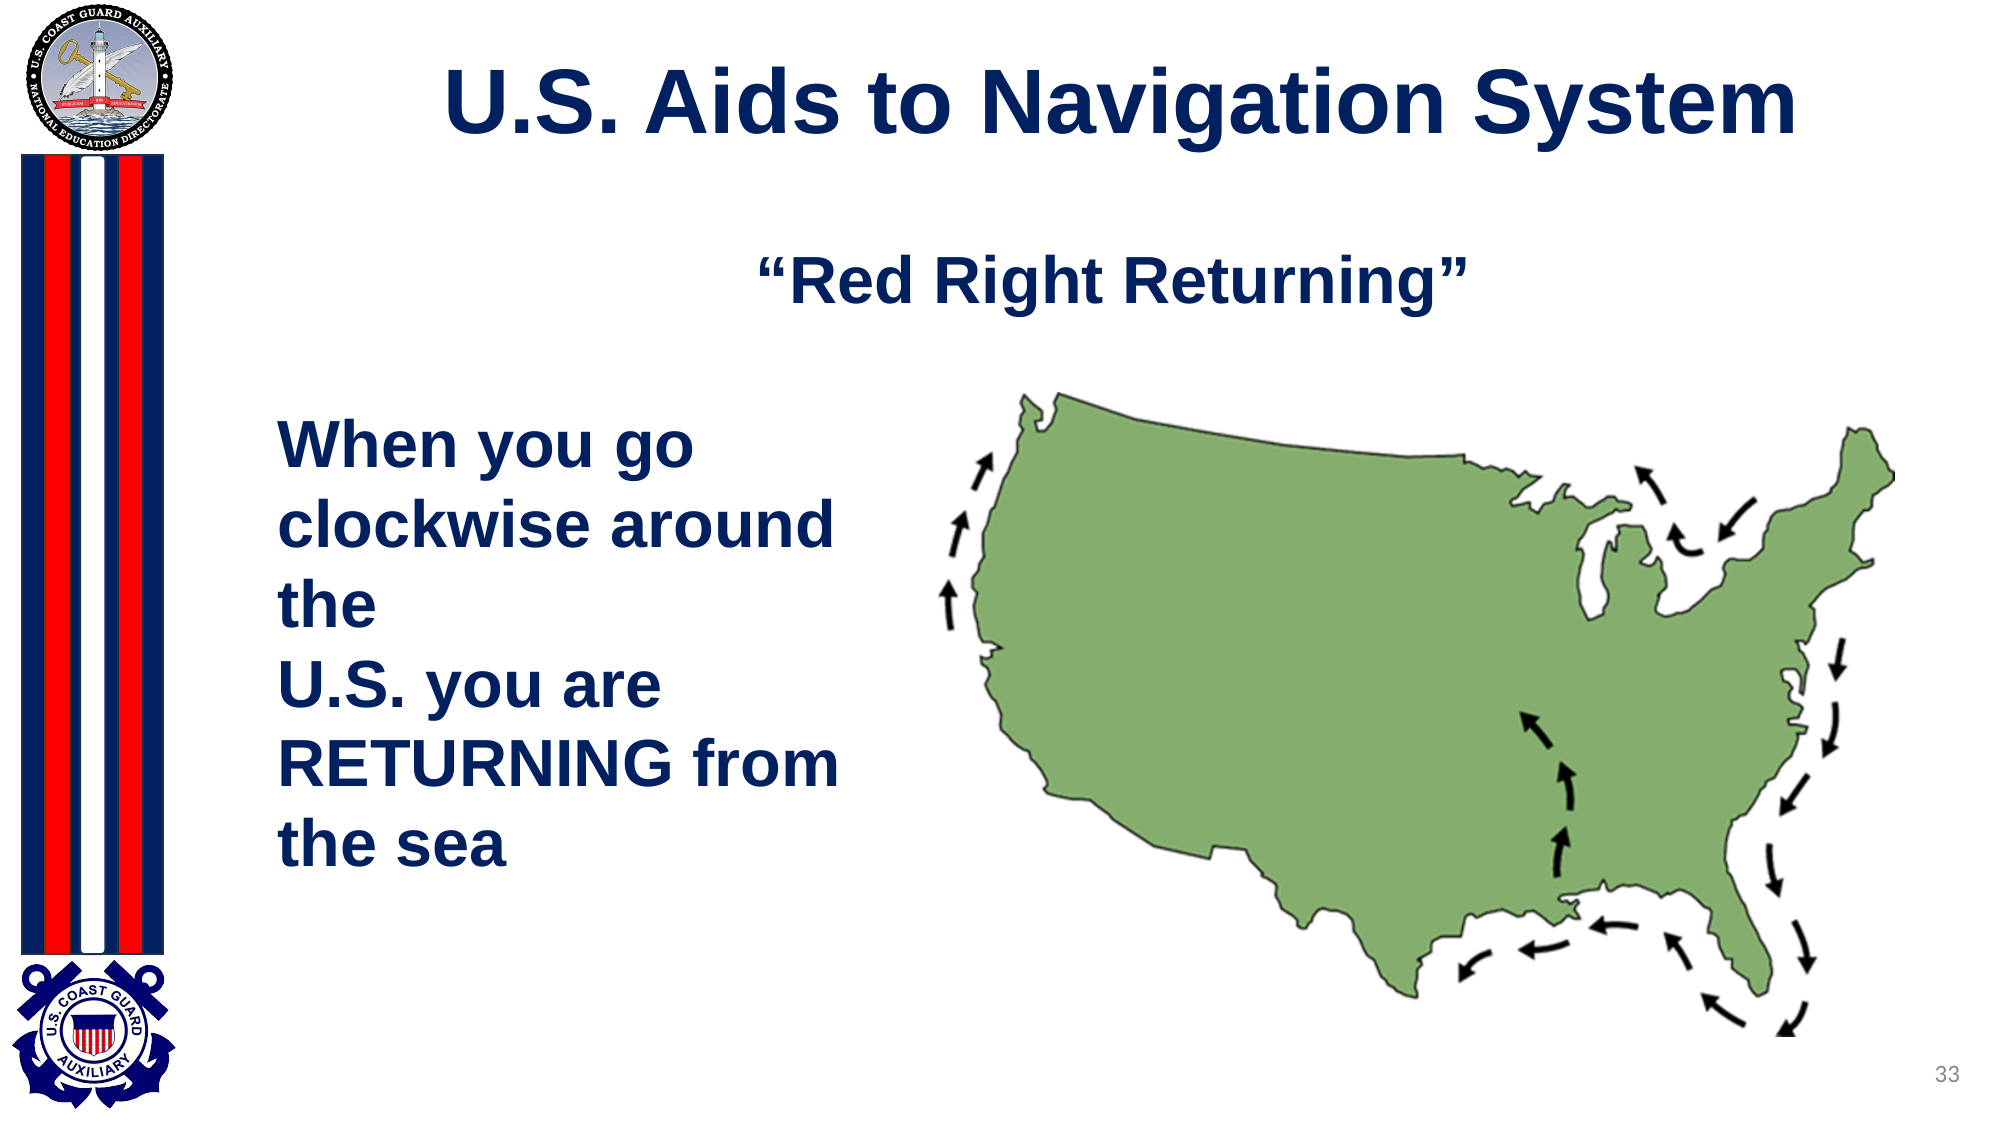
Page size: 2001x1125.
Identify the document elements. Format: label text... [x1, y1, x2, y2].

picture [937, 392, 1895, 1038]
text_box When you go clockwise around the U.S. you are RETURNING from the sea [262, 392, 892, 888]
slide_number 33 [1837, 1042, 1975, 1103]
picture [21, 0, 178, 156]
picture [0, 941, 189, 1123]
title U.S. Aids to Navigation System [279, 19, 1965, 161]
text_box “Red Right Returning” [262, 228, 1965, 324]
